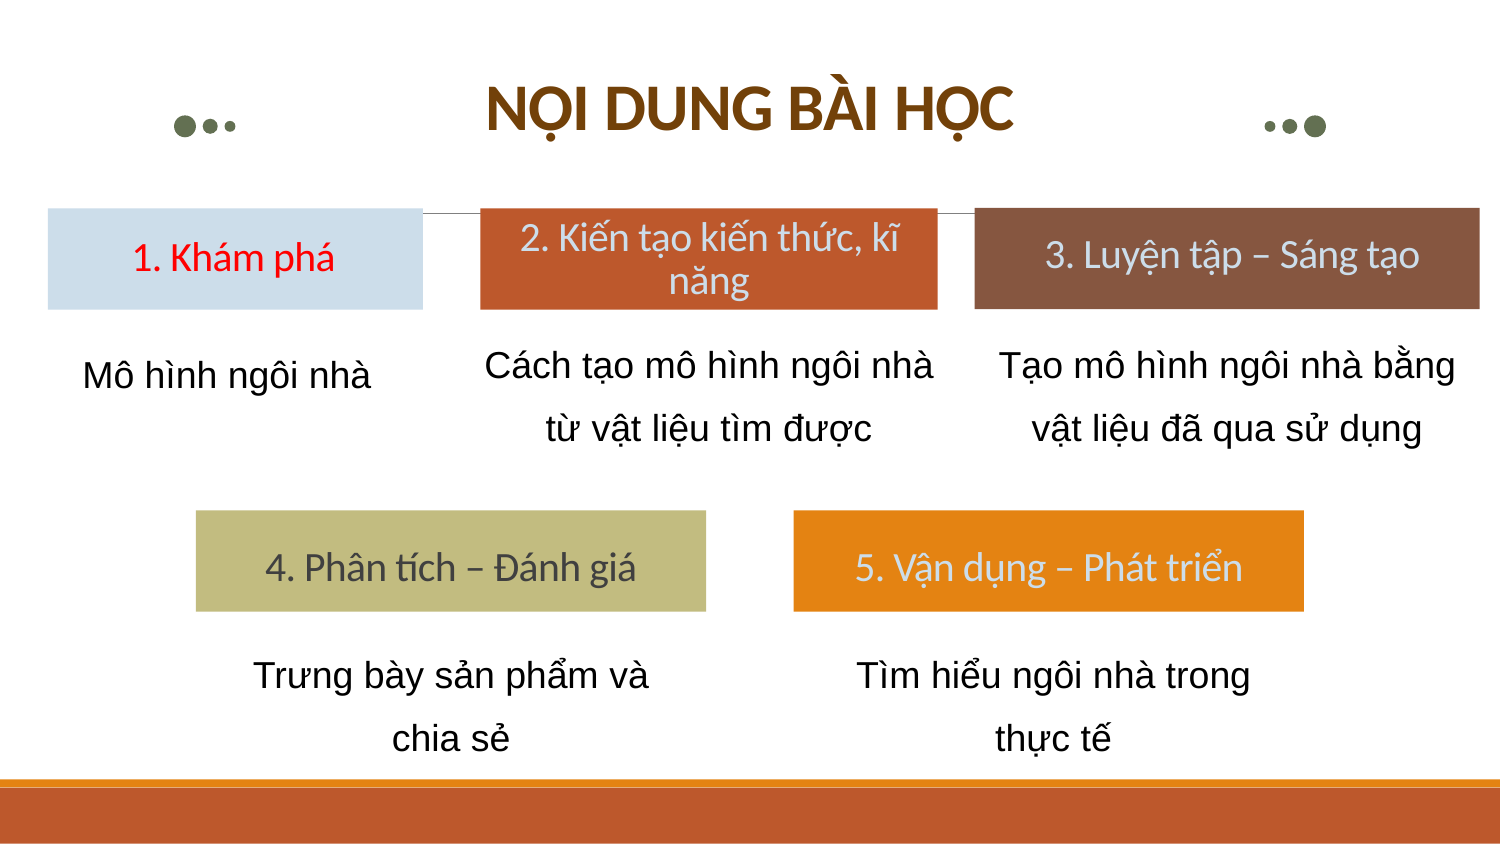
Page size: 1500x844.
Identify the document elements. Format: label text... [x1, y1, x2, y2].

text_box Trưng bày sản phẩm và chia sẻ [208, 626, 694, 766]
text_box Mô hình ngôi nhà [67, 326, 424, 404]
title 5. Vận dụng – Phát triển [793, 525, 1305, 612]
title 4. Phân tích – Đánh giá [195, 525, 707, 612]
title 1. Khám phá [45, 215, 422, 303]
text_box [974, 207, 1480, 212]
text_box [480, 208, 938, 216]
text_box [974, 299, 1480, 310]
text_box [47, 208, 423, 310]
title 3. Luyện tập – Sáng tạo [974, 212, 1490, 299]
text_box Tìm hiểu ngôi nhà trong thực tế [810, 626, 1297, 766]
text_box [793, 510, 1304, 525]
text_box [173, 114, 1327, 138]
title NỘI DUNG BÀI HỌC [118, 71, 1382, 150]
text_box Tạo mô hình ngôi nhà bằng vật liệu đã qua sử dụng [974, 316, 1480, 456]
text_box [480, 304, 938, 310]
text_box Cách tạo mô hình ngôi nhà từ vật liệu tìm được [466, 316, 952, 456]
text_box [195, 510, 707, 525]
title 2. Kiến tạo kiến thức, kĩ năng [480, 216, 938, 304]
